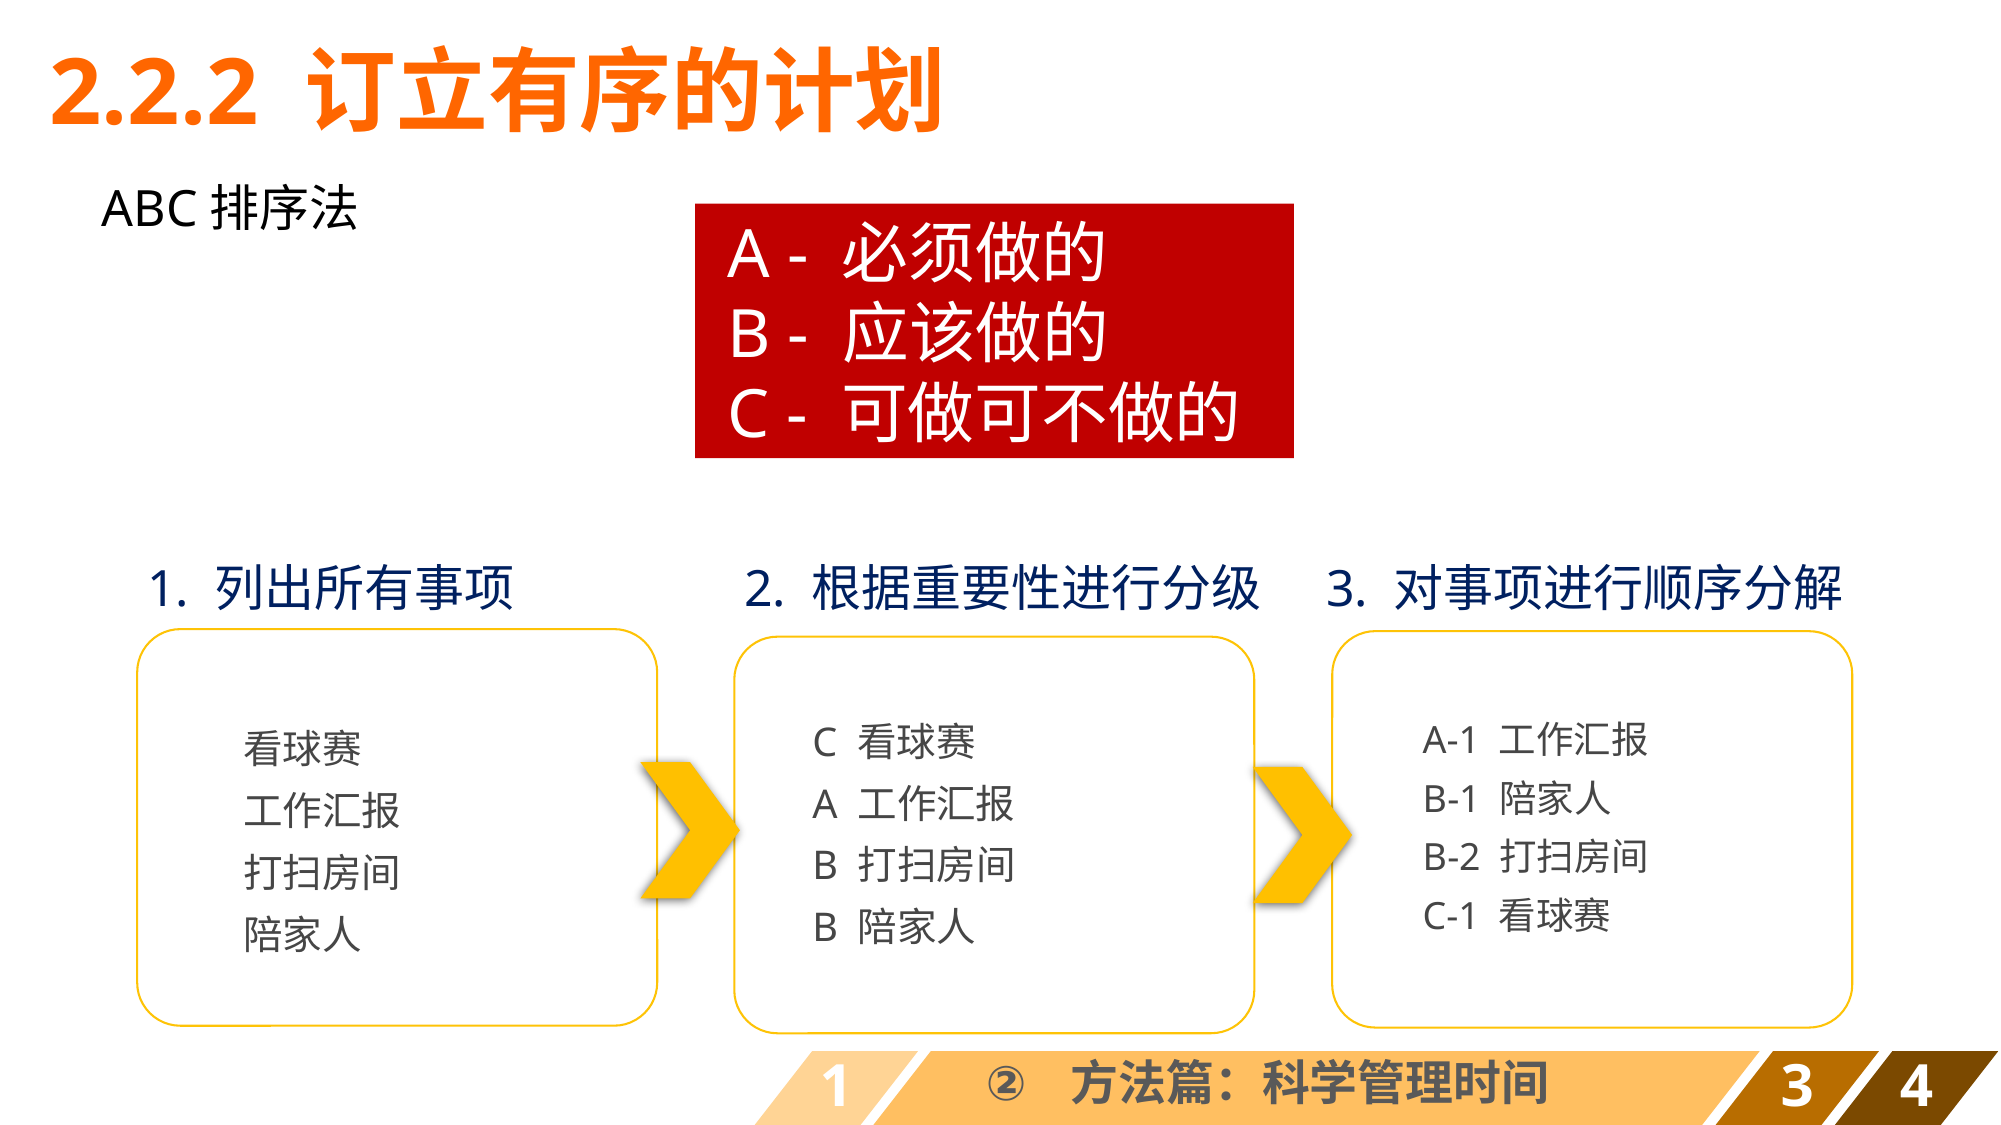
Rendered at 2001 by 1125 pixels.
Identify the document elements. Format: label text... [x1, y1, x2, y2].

text_box [640, 762, 740, 899]
text_box [1252, 766, 1353, 904]
text_box 看球赛 工作汇报 打扫房间 陪家人 [233, 705, 669, 962]
text_box 1. 列出所有事项 [137, 551, 622, 622]
text_box [733, 635, 1256, 1035]
text_box 方法篇：科学管理时间 [873, 1051, 1760, 1125]
text_box A-1 工作汇报 B-1 陪家人 B-2 打扫房间 C-1 看球赛 [1412, 697, 1832, 942]
text_box ABC排序法 [86, 168, 1835, 244]
text_box 3. 对事项进行顺序分解 [1316, 551, 1992, 622]
text_box C 看球赛 A 工作汇报 B 打扫房间 B 陪家人 [802, 697, 1222, 955]
text_box [136, 628, 659, 1027]
title 2.2.2 订立有序的计划 [33, 31, 1951, 159]
text_box [1331, 630, 1854, 1029]
text_box 4 [1834, 1051, 1999, 1125]
text_box A - 必须做的 B - 应该做的 C - 可做可不做的 [695, 203, 1294, 459]
text_box 3 [1715, 1051, 1879, 1125]
text_box 1 [754, 1051, 918, 1125]
text_box 2. 根据重要性进行分级 [734, 551, 1316, 622]
